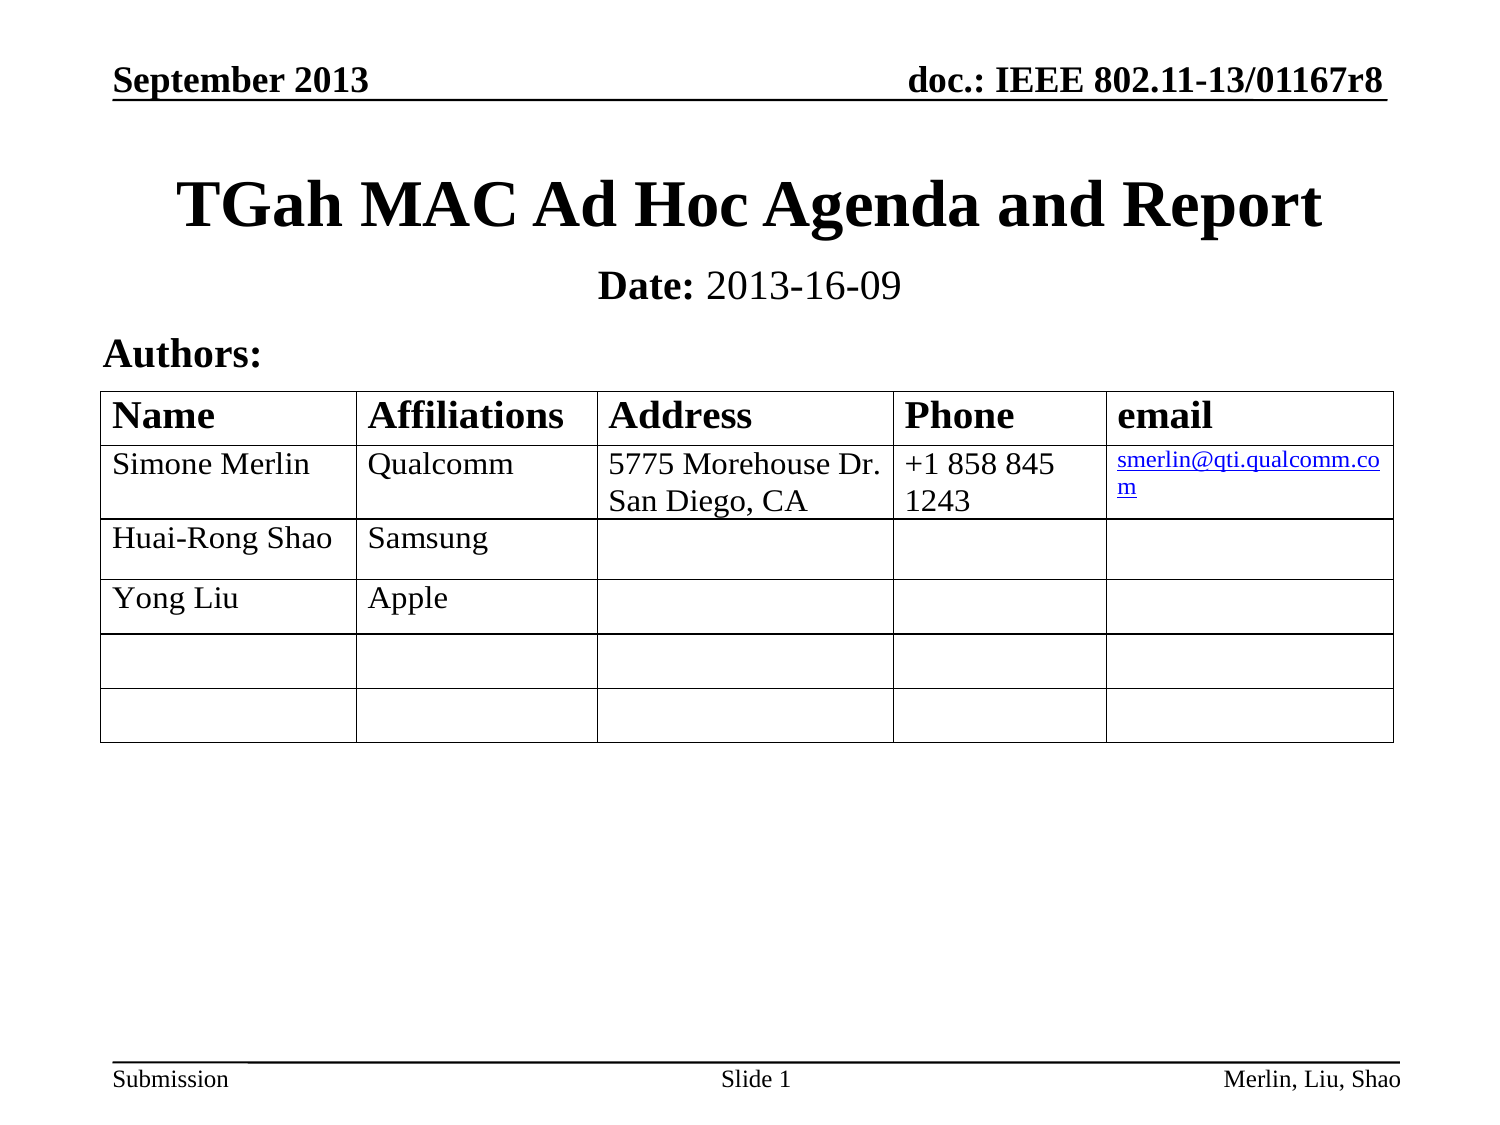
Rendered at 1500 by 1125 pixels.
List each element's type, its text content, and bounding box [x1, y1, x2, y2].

slide_number Slide 1 [712, 1061, 800, 1093]
title TGah MAC Ad Hoc Agenda and Report [112, 112, 1388, 249]
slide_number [112, 62, 426, 101]
text_box Authors: [87, 318, 325, 381]
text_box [85, 390, 1413, 914]
list Date: 2013-16-09 [112, 249, 1388, 313]
footer Merlin, Liu, Shao [1221, 1061, 1402, 1093]
